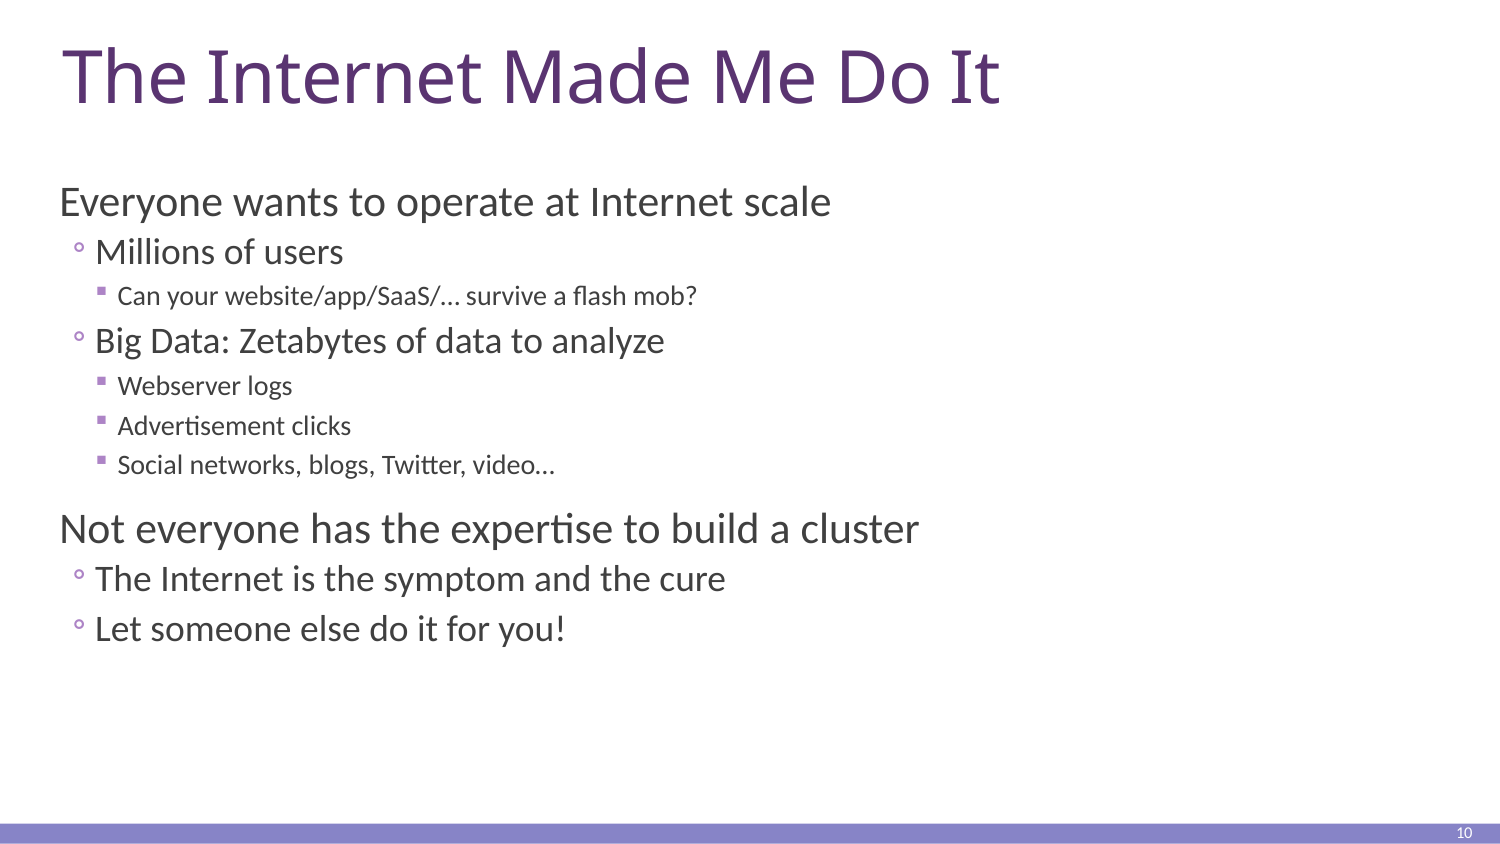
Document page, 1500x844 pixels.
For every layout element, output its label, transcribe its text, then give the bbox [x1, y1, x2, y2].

list Everyone wants to operate at Internet scale Millions of users Can your website/app/SaaS/… survive a flash mob? Big Data: Zetabytes of data to analyze Webserver logs Advertisement clicks Social networks, blogs, Twitter, video… Not everyone has the expertise to build a cluster The Internet is the symptom and the cure Let someone else do it for you! [48, 170, 1470, 761]
title The Internet Made Me Do It [48, 35, 1470, 126]
slide_number 10 [1326, 818, 1488, 844]
